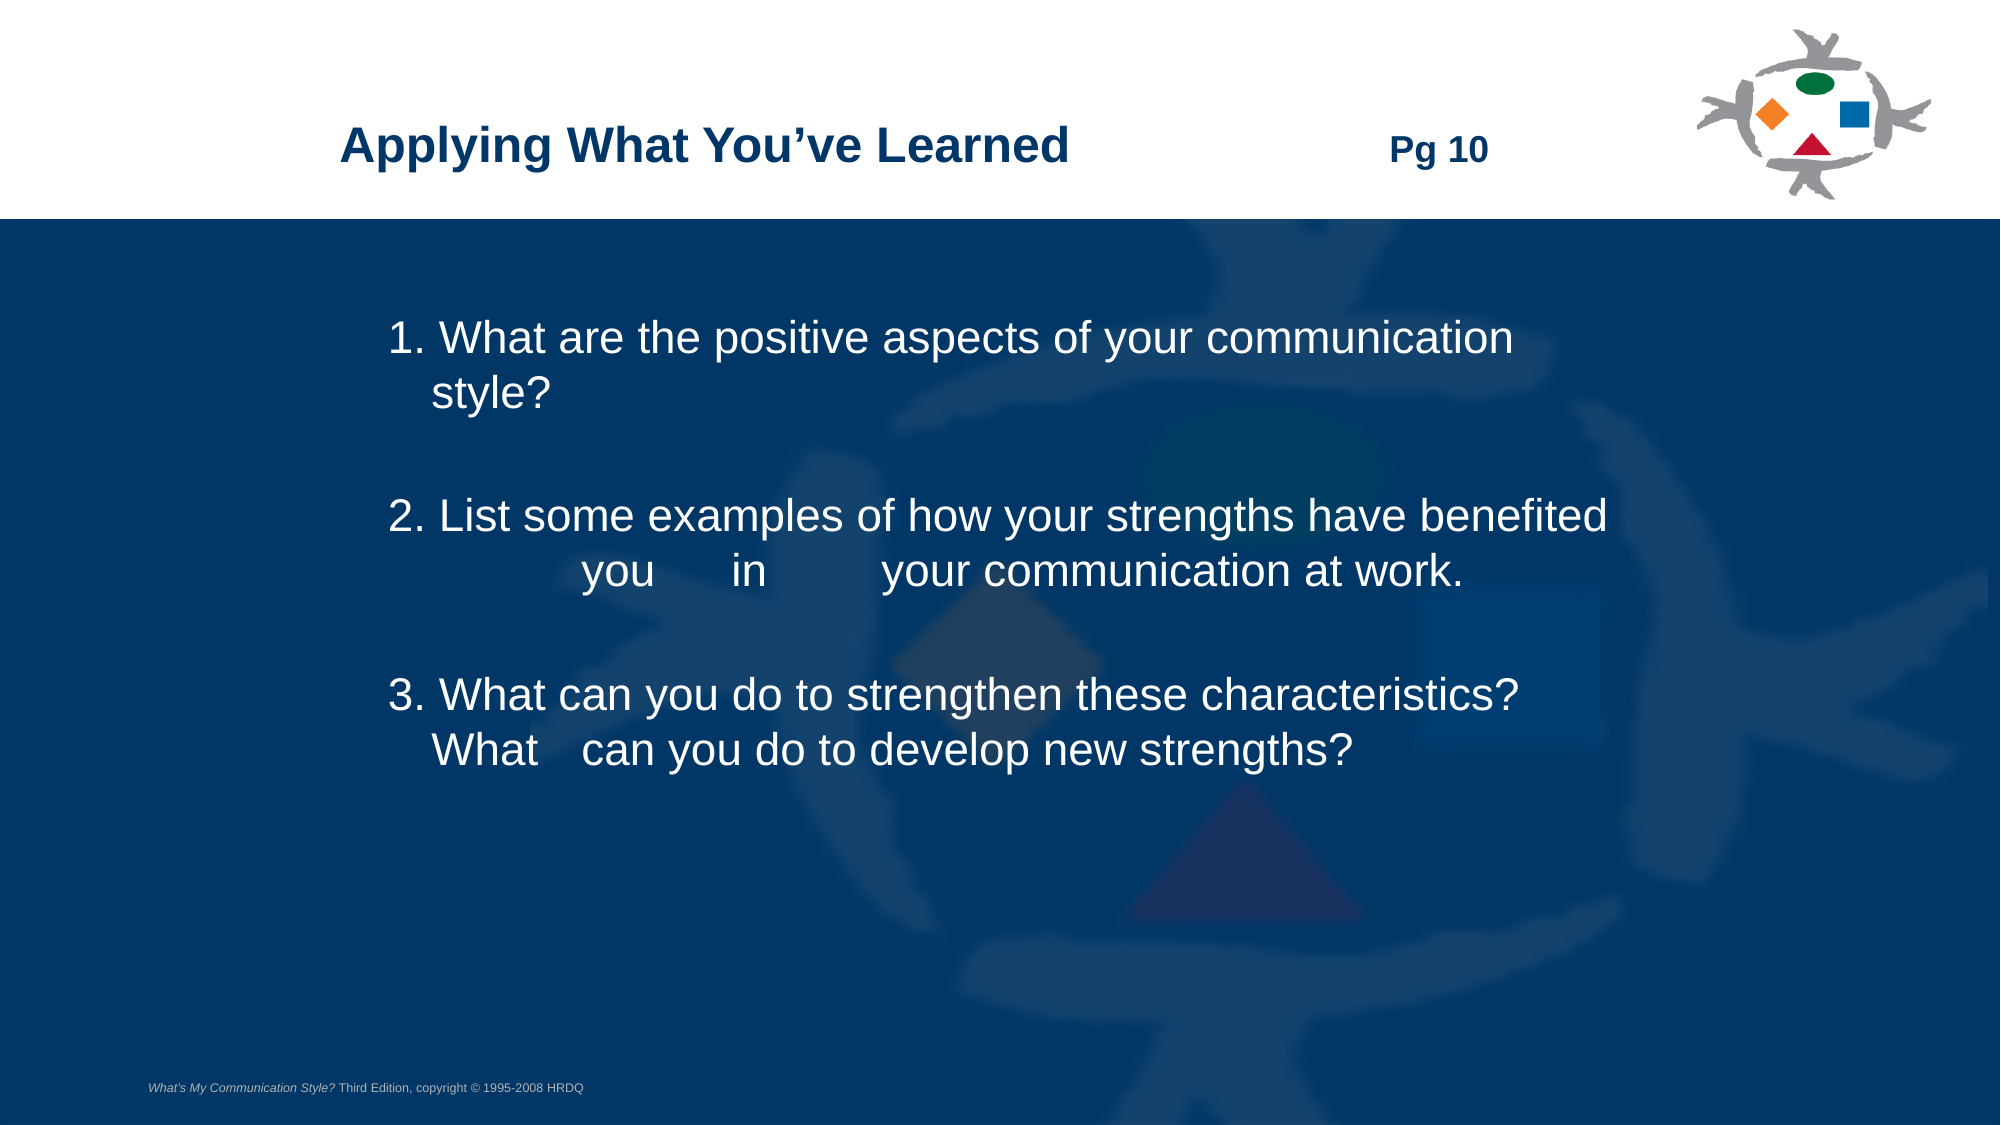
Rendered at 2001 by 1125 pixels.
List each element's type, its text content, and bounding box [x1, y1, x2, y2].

text_box 1. What are the positive aspects of your communication style? 2. List some examples of how your strengths have benefited you in your communication at work. 3. What can you do to strengthen these characteristics? What can you do to develop new strengths? [350, 299, 1663, 783]
text_box Applying What You’ve Learned Pg 10 [324, 104, 1538, 180]
picture [0, 0, 2000, 1125]
